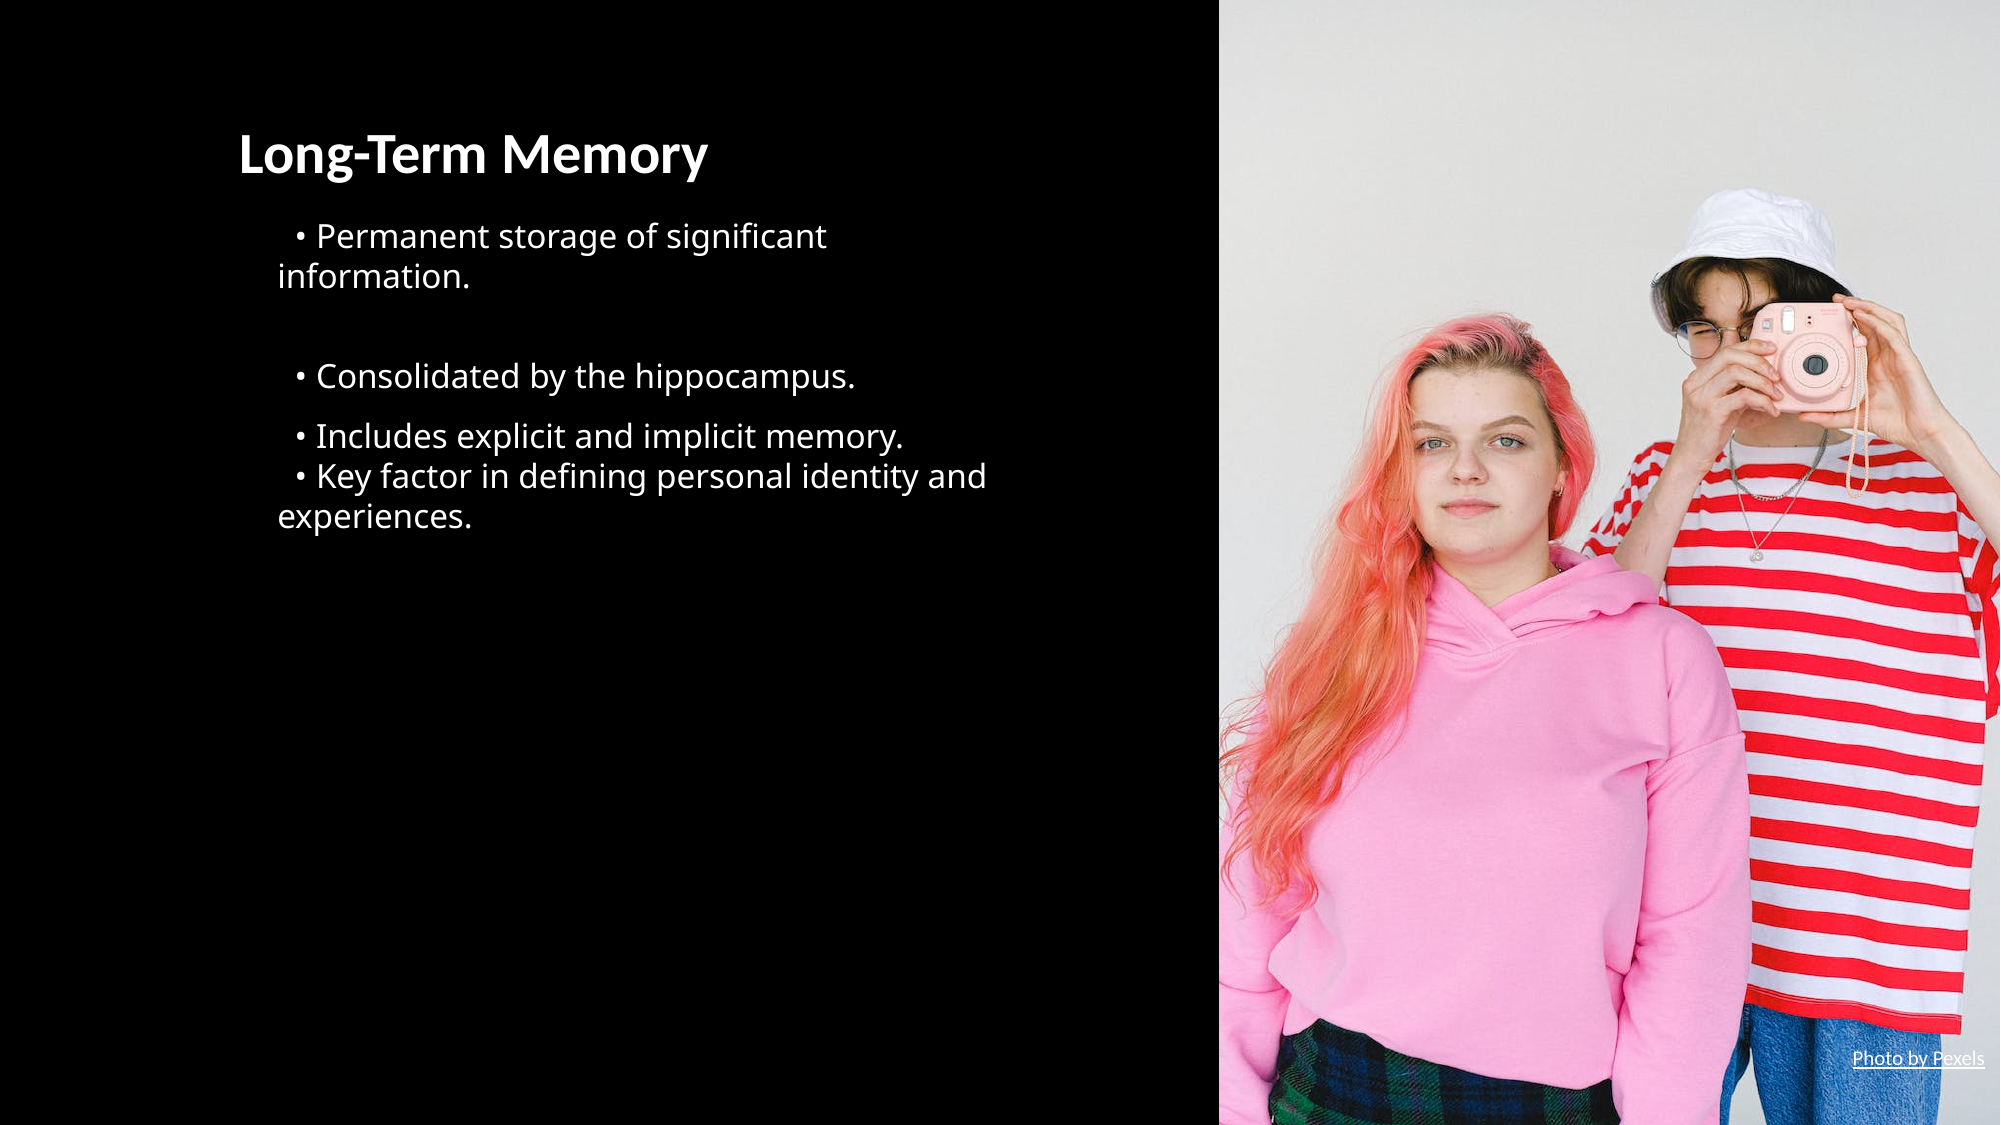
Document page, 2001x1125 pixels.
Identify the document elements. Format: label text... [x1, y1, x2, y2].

text_box • Consolidated by the hippocampus. [262, 337, 1013, 397]
text_box Long-Term Memory [225, 112, 1219, 188]
picture [1219, 0, 2000, 1125]
text_box • Key factor in defining personal identity and experiences. [262, 457, 1013, 533]
text_box • Includes explicit and implicit memory. [262, 397, 1013, 457]
text_box • Permanent storage of significant information. [262, 217, 1013, 293]
